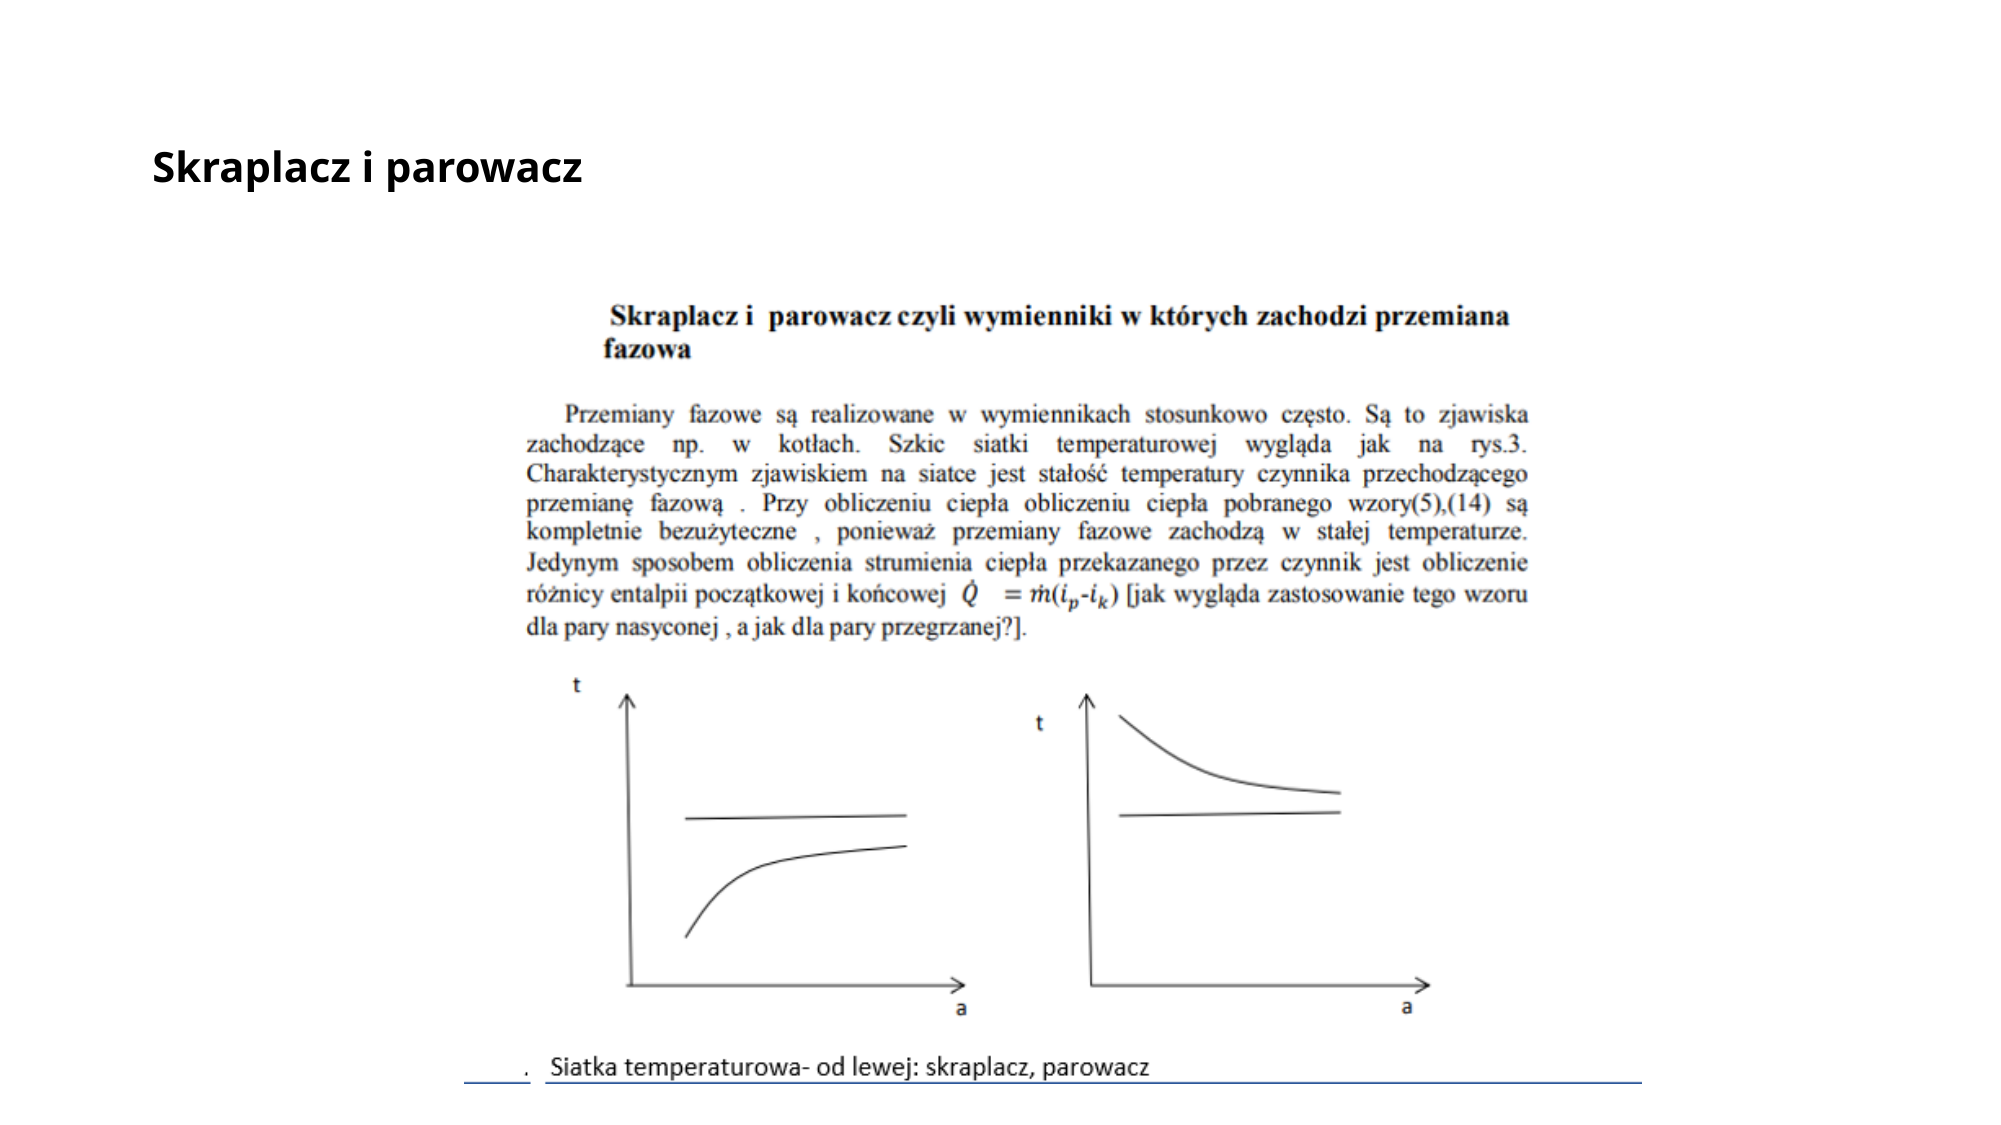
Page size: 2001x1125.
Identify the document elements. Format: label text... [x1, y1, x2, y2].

title Skraplacz i parowacz [137, 59, 1863, 278]
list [464, 299, 1642, 1084]
